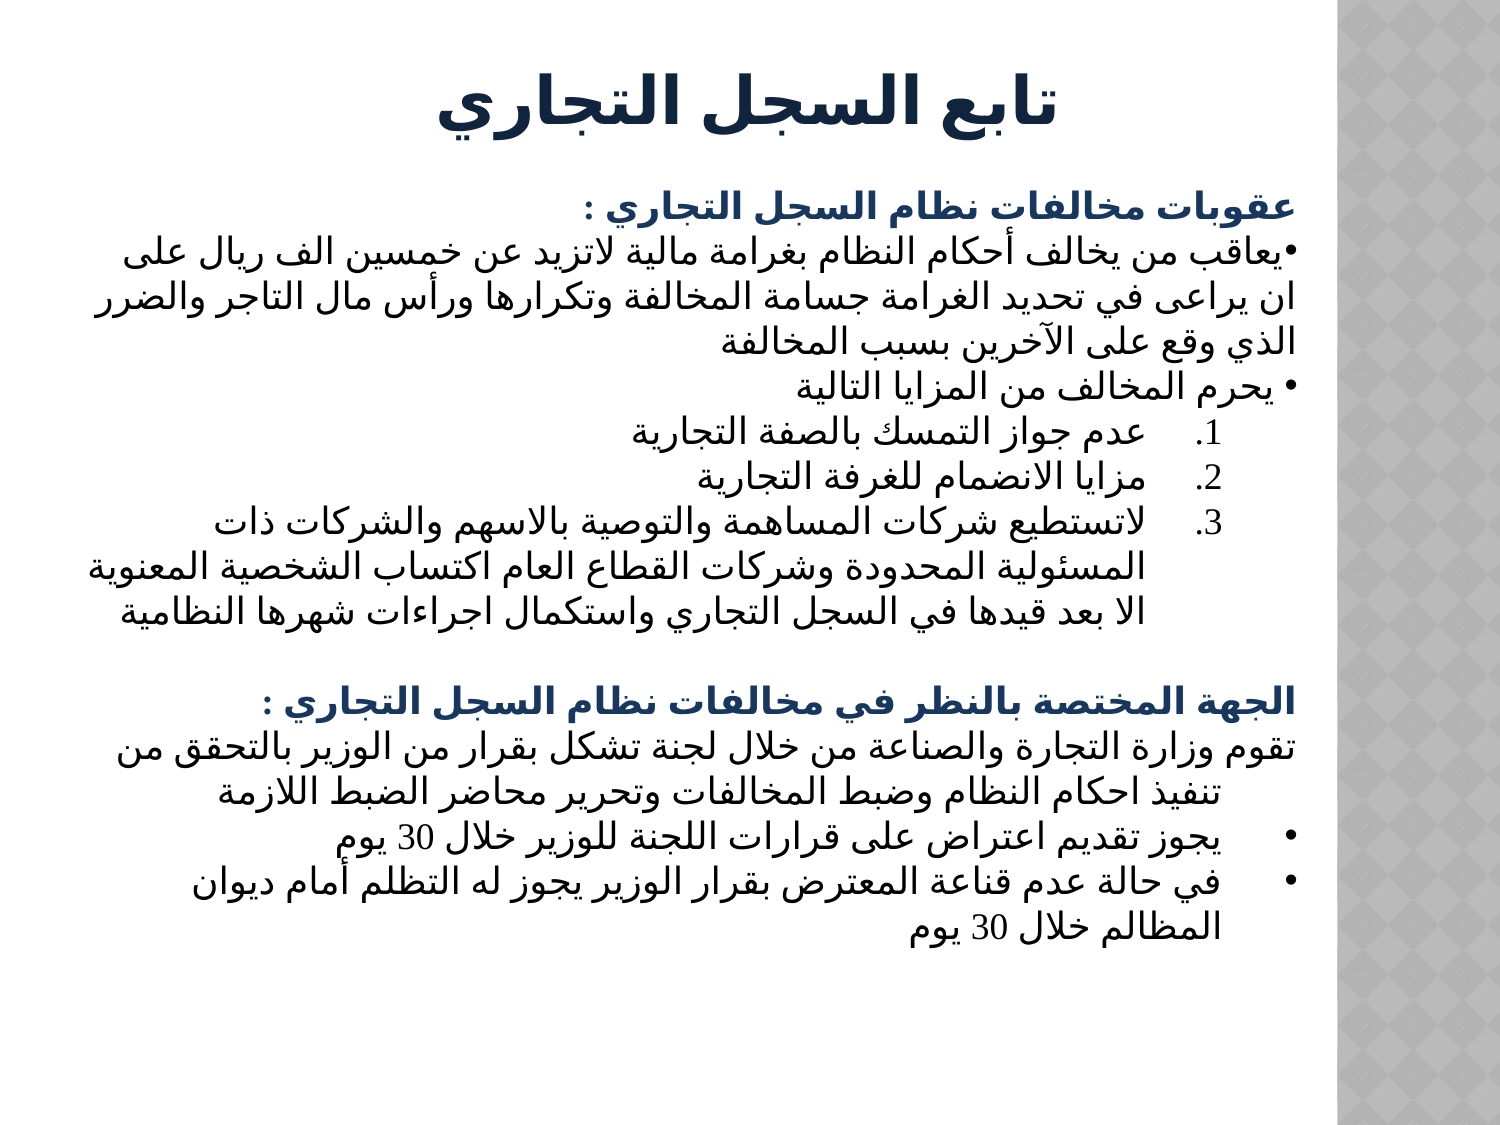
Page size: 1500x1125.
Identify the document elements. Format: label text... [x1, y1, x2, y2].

text_box عقوبات مخالفات نظام السجل التجاري : يعاقب من يخالف أحكام النظام بغرامة مالية لاتزيد عن خمسين الف ريال على ان يراعى في تحديد الغرامة جسامة المخالفة وتكرارها ورأس مال التاجر والضرر الذي وقع على الآخرين بسبب المخالفة يحرم المخالف من المزايا التالية عدم جواز التمسك بالصفة التجارية مزايا الانضمام للغرفة التجارية لاتستطيع شركات المساهمة والتوصية بالاسهم والشركات ذات المسئولية المحدودة وشركات القطاع العام اكتساب الشخصية المعنوية الا بعد قيدها في السجل التجاري واستكمال اجراءات شهرها النظامية الجهة المختصة بالنظر في مخالفات نظام السجل التجاري : تقوم وزارة التجارة والصناعة من خلال لجنة تشكل بقرار من الوزير بالتحقق من تنفيذ احكام النظام وضبط المخالفات وتحرير محاضر الضبط اللازمة يجوز تقديم اعتراض على قرارات اللجنة للوزير خلال 30 يوم في حالة عدم قناعة المعترض بقرار الوزير يجوز له التظلم أمام ديوان المظالم خلال 30 يوم [62, 174, 1313, 955]
title تابع السجل التجاري [162, 37, 1350, 138]
